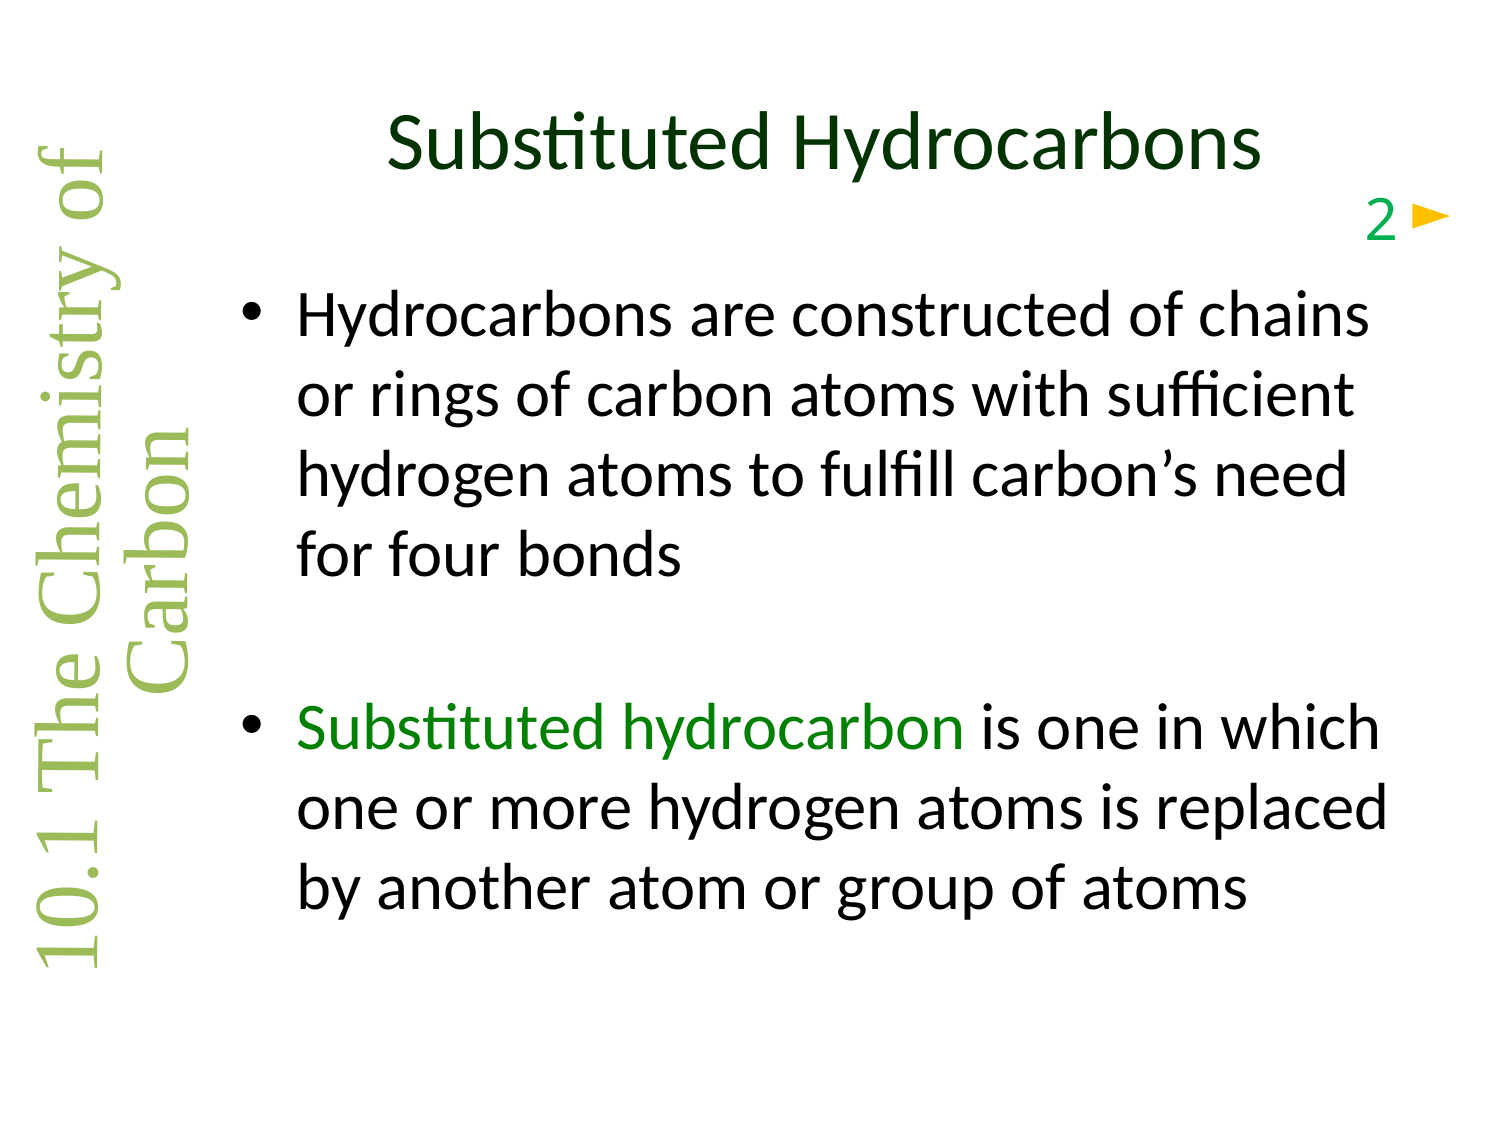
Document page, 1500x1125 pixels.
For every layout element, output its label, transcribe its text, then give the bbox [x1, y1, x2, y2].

text_box 10.1 The Chemistry of Carbon [18, 23, 217, 1100]
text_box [1324, 174, 1451, 262]
list Hydrocarbons are constructed of chains or rings of carbon atoms with sufficient hydrogen atoms to fulfill carbon’s need for four bonds Substituted hydrocarbon is one in which one or more hydrogen atoms is replaced by another atom or group of atoms [225, 262, 1438, 996]
title Substituted Hydrocarbons [215, 50, 1463, 223]
